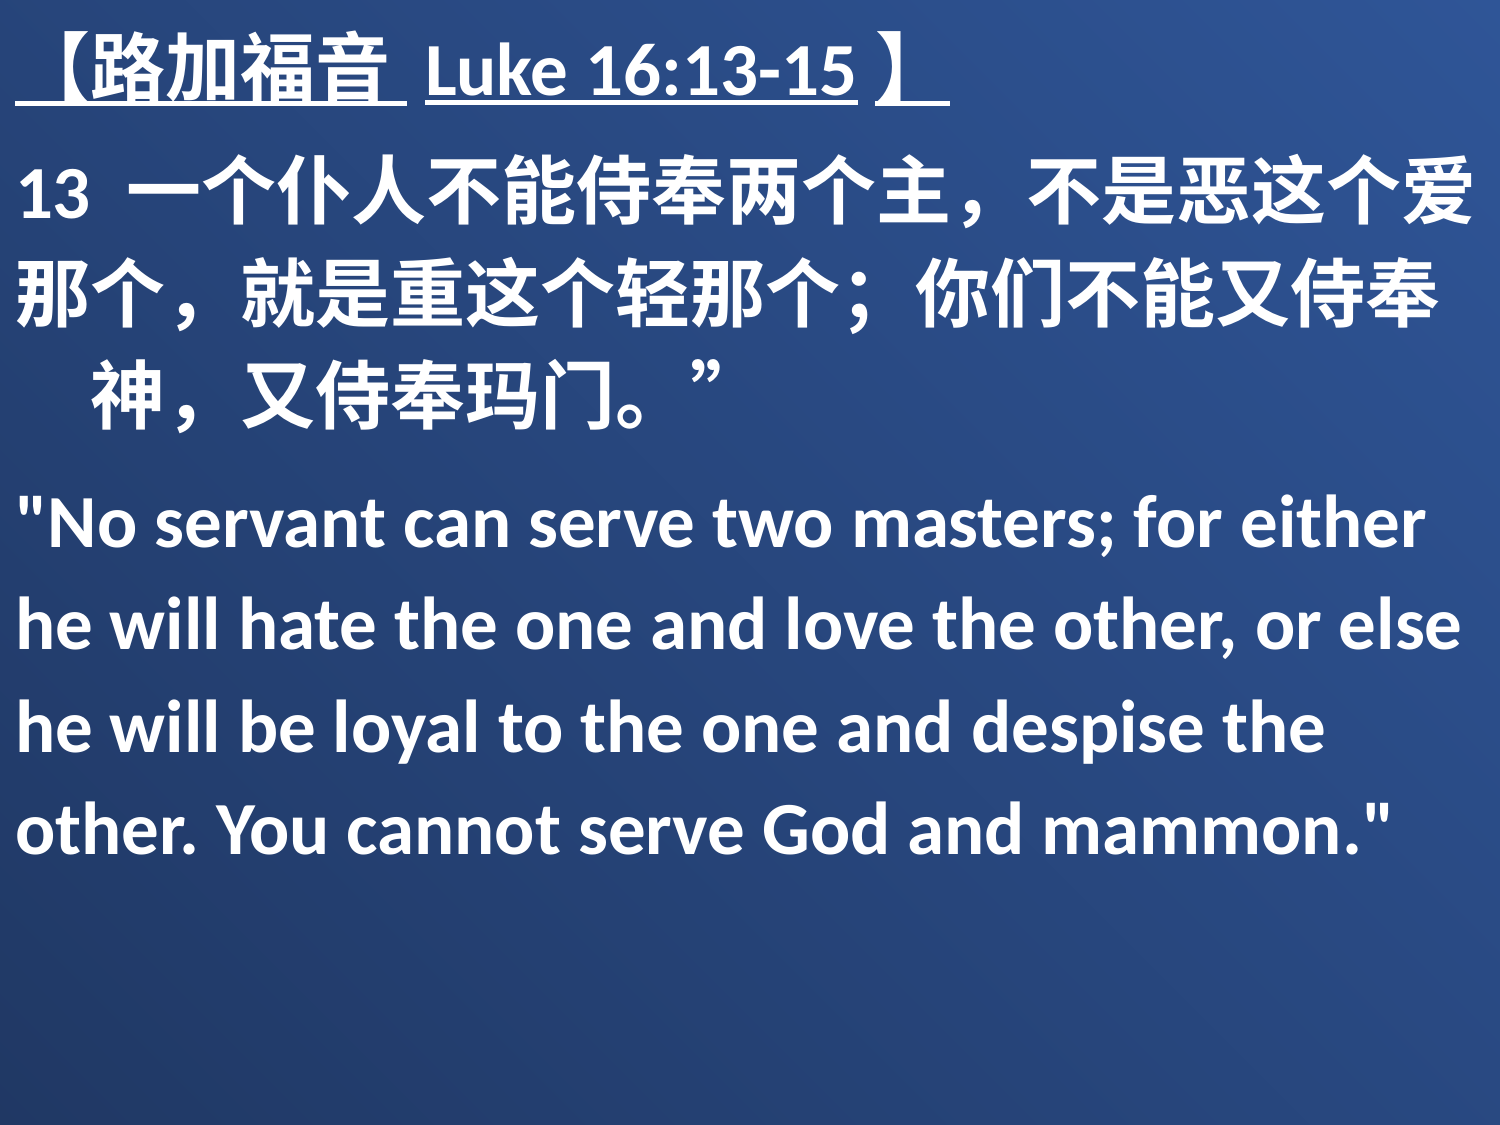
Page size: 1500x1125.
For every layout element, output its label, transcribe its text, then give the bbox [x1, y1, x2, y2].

subtitle 【路加福音 Luke 16:13-15】 13 一个仆人不能侍奉两个主，不是恶这个爱那个，就是重这个轻那个；你们不能又侍奉 神，又侍奉玛门。” "No servant can serve two masters; for either he will hate the one and love the other, or else he will be loyal to the one and despise the other. You cannot serve God and mammon." [0, 0, 1500, 1125]
